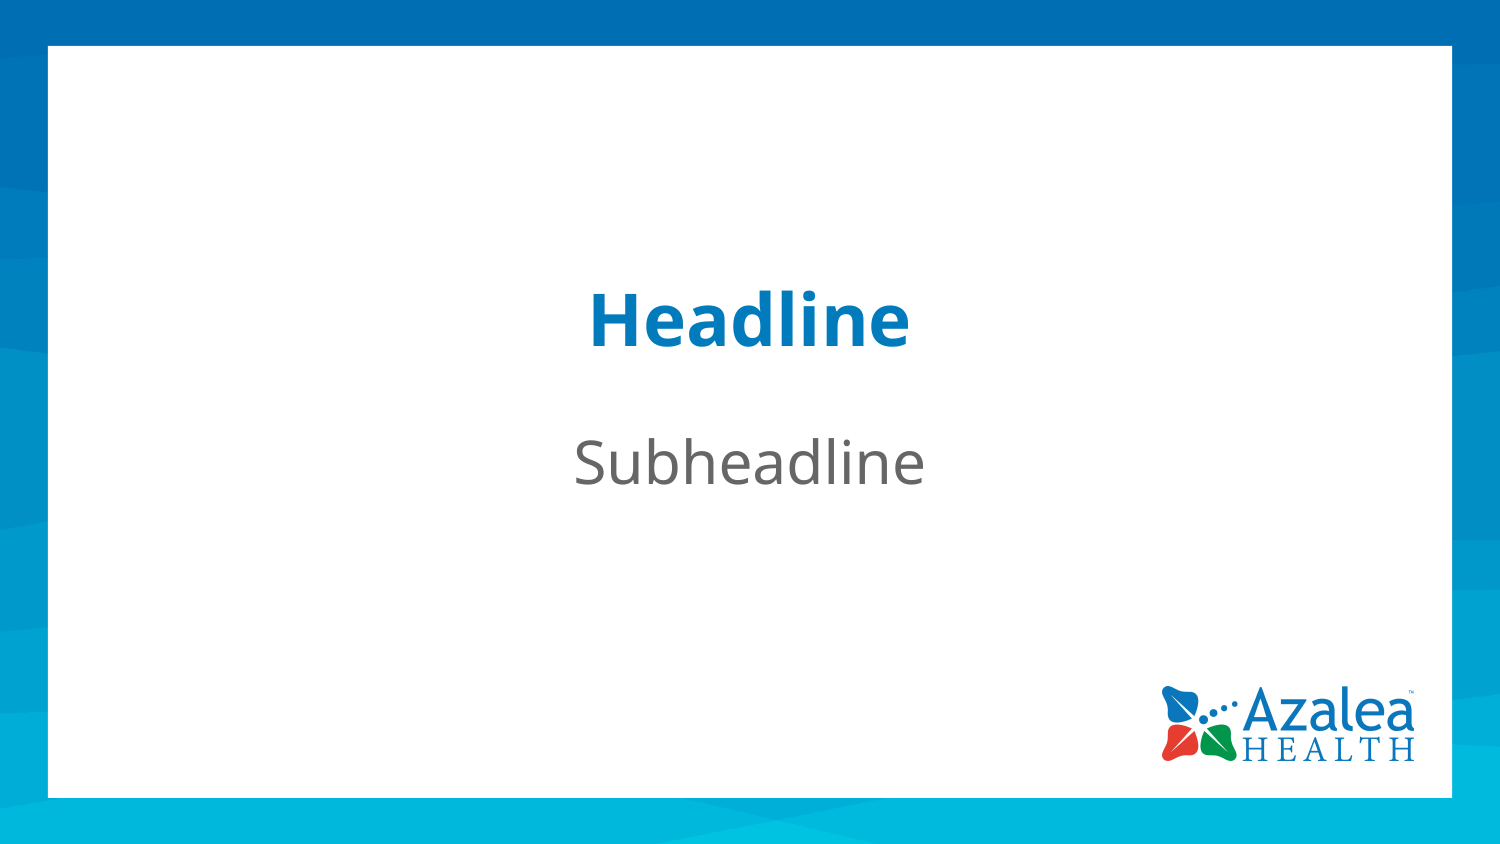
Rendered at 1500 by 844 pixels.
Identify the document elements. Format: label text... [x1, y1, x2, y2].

picture [0, 0, 1500, 205]
picture [0, 745, 1500, 844]
text_box Headline Subheadline [173, 245, 1327, 512]
picture [1162, 686, 1414, 761]
